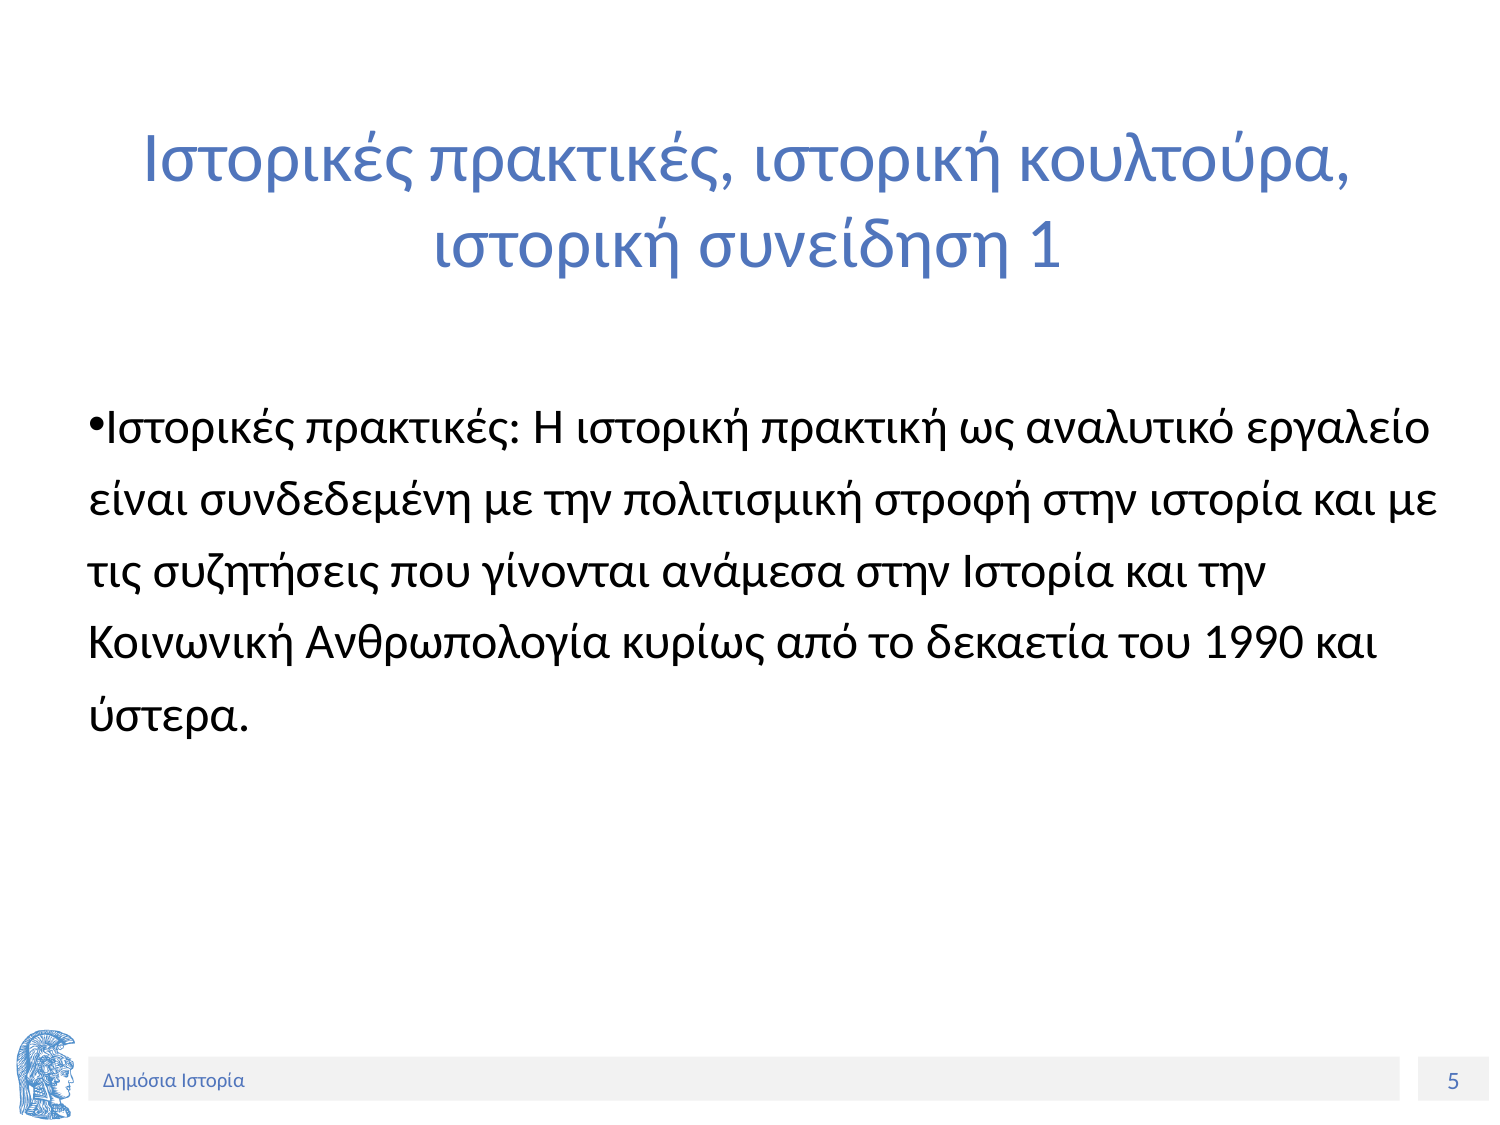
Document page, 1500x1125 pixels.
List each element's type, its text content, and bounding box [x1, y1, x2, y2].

title Ιστορικές πρακτικές, ιστορική κουλτούρα, ιστορική συνείδηση 1 [73, 101, 1423, 290]
list Ιστορικές πρακτικές: Η ιστορική πρακτική ως αναλυτικό εργαλείο είναι συνδεδεμένη με την πολιτισμική στροφή στην ιστορία και με τις συζητήσεις που γίνονται ανάμεσα στην Ιστορία και την Κοινωνική Ανθρωπολογία κυρίως από το δεκαετία του 1990 και ύστερα. [73, 373, 1456, 786]
picture [9, 1026, 81, 1120]
